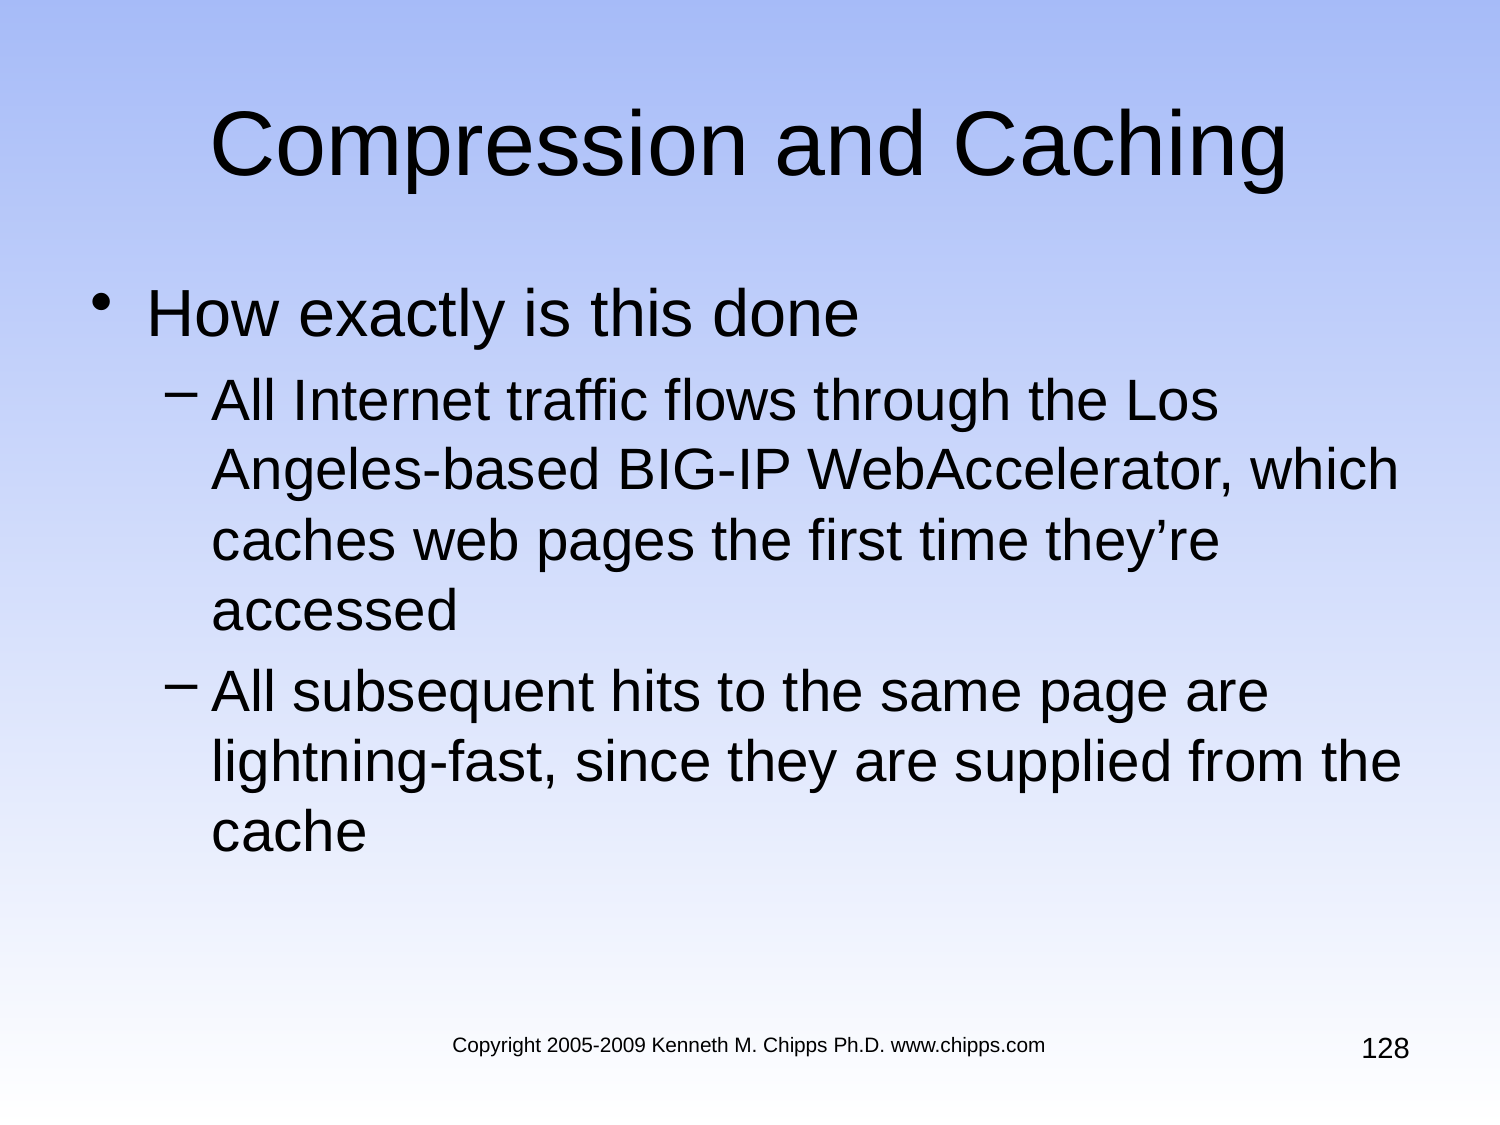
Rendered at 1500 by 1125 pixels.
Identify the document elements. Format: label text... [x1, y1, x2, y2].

footer Copyright 2005-2009 Kenneth M. Chipps Ph.D. www.chipps.com [432, 1024, 1066, 1103]
title Compression and Caching [75, 45, 1425, 233]
slide_number 128 [1074, 1021, 1426, 1101]
list How exactly is this done All Internet traffic flows through the Los Angeles-based BIG-IP WebAccelerator, which caches web pages the first time they’re accessed All subsequent hits to the same page are lightning-fast, since they are supplied from the cache [75, 262, 1425, 1005]
